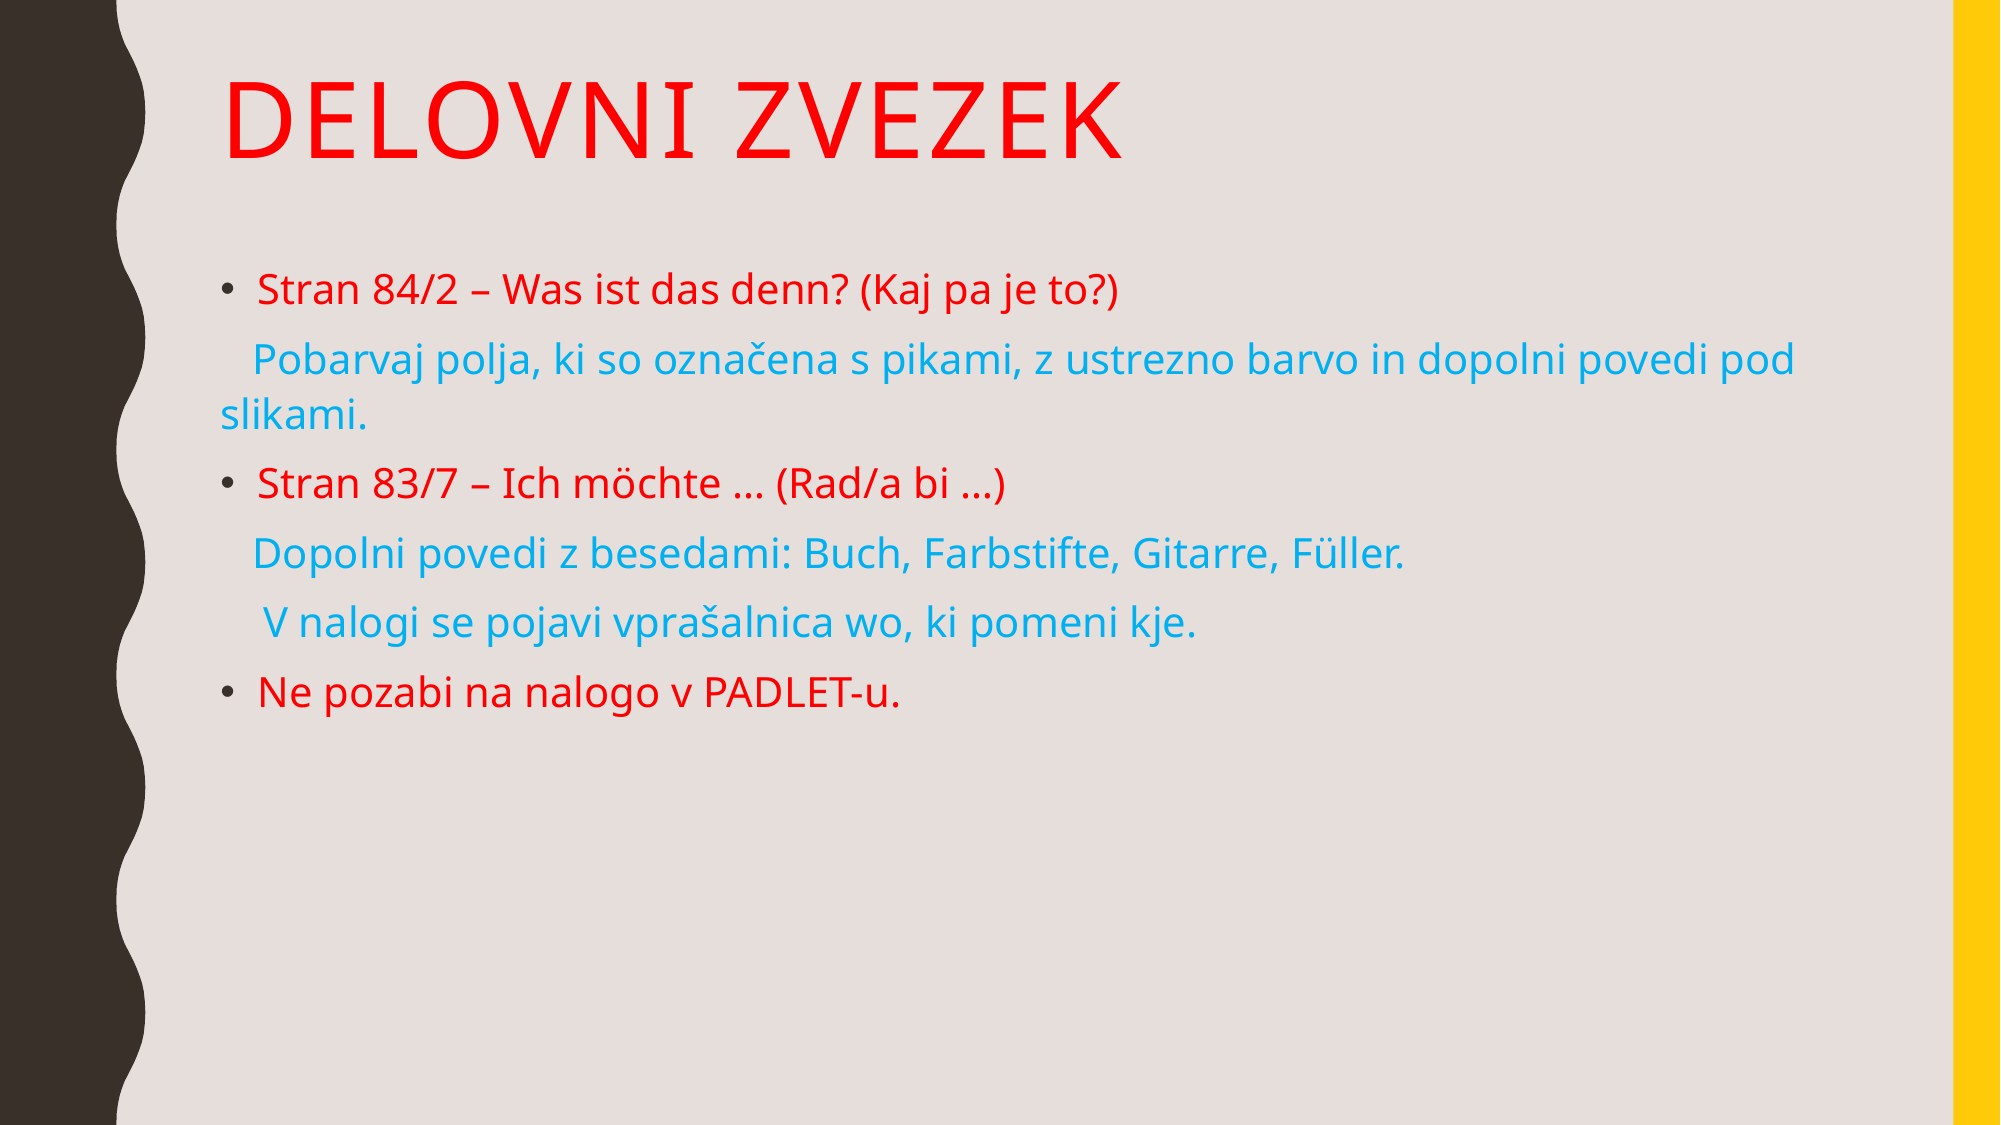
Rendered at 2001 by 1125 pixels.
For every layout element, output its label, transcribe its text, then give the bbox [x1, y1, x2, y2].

title Delovni zvezek [205, 59, 1875, 248]
list Stran 84/2 – Was ist das denn? (Kaj pa je to?) Pobarvaj polja, ki so označena s pikami, z ustrezno barvo in dopolni povedi pod slikami. Stran 83/7 – Ich möchte … (Rad/a bi …) Dopolni povedi z besedami: Buch, Farbstifte, Gitarre, Füller. V nalogi se pojavi vprašalnica wo, ki pomeni kje. Ne pozabi na nalogo v PADLET-u. [205, 250, 1875, 965]
